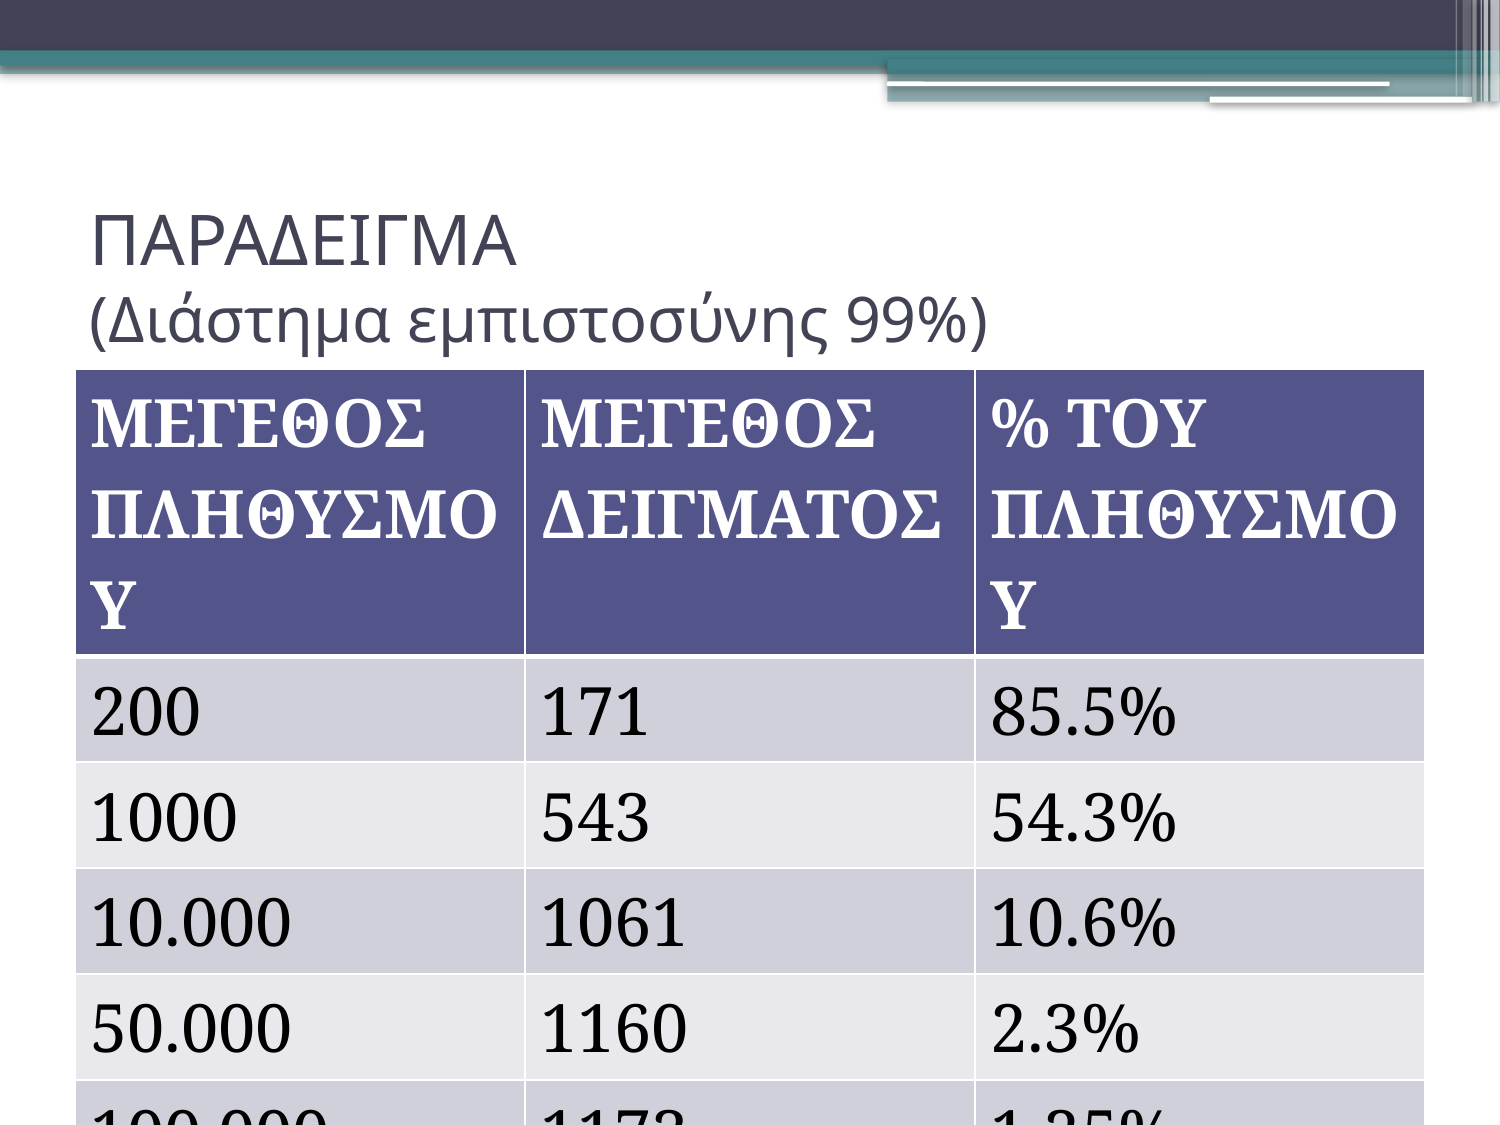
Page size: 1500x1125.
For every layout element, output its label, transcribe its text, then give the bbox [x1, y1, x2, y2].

table_cell 1000 [76, 763, 524, 867]
table_cell 10.000 [76, 869, 524, 973]
table_cell 1.25% [976, 1081, 1424, 1125]
table_header ΜΕΓΕΘΟΣ ΠΛΗΘΥΣΜΟΥ [76, 370, 524, 654]
table_cell 543 [526, 763, 974, 867]
table_cell 200 [76, 659, 524, 761]
table_cell 85.5% [976, 659, 1424, 761]
table_cell 100.000 [76, 1081, 524, 1125]
table_cell 54.3% [976, 763, 1424, 867]
table_cell 1061 [526, 869, 974, 973]
title ΠΑΡΑΔΕΙΓΜΑ (Διάστημα εμπιστοσύνης 99%) [75, 187, 1425, 363]
table_cell 2.3% [976, 975, 1424, 1079]
table_header % ΤΟΥ ΠΛΗΘΥΣΜΟΥ [976, 370, 1424, 654]
table_cell 10.6% [976, 869, 1424, 973]
table_header ΜΕΓΕΘΟΣ ΔΕΙΓΜΑΤΟΣ [526, 370, 974, 654]
table_cell 1173 [526, 1081, 974, 1125]
table_cell 50.000 [76, 975, 524, 1079]
table_cell 1160 [526, 975, 974, 1079]
table_cell 171 [526, 659, 974, 761]
